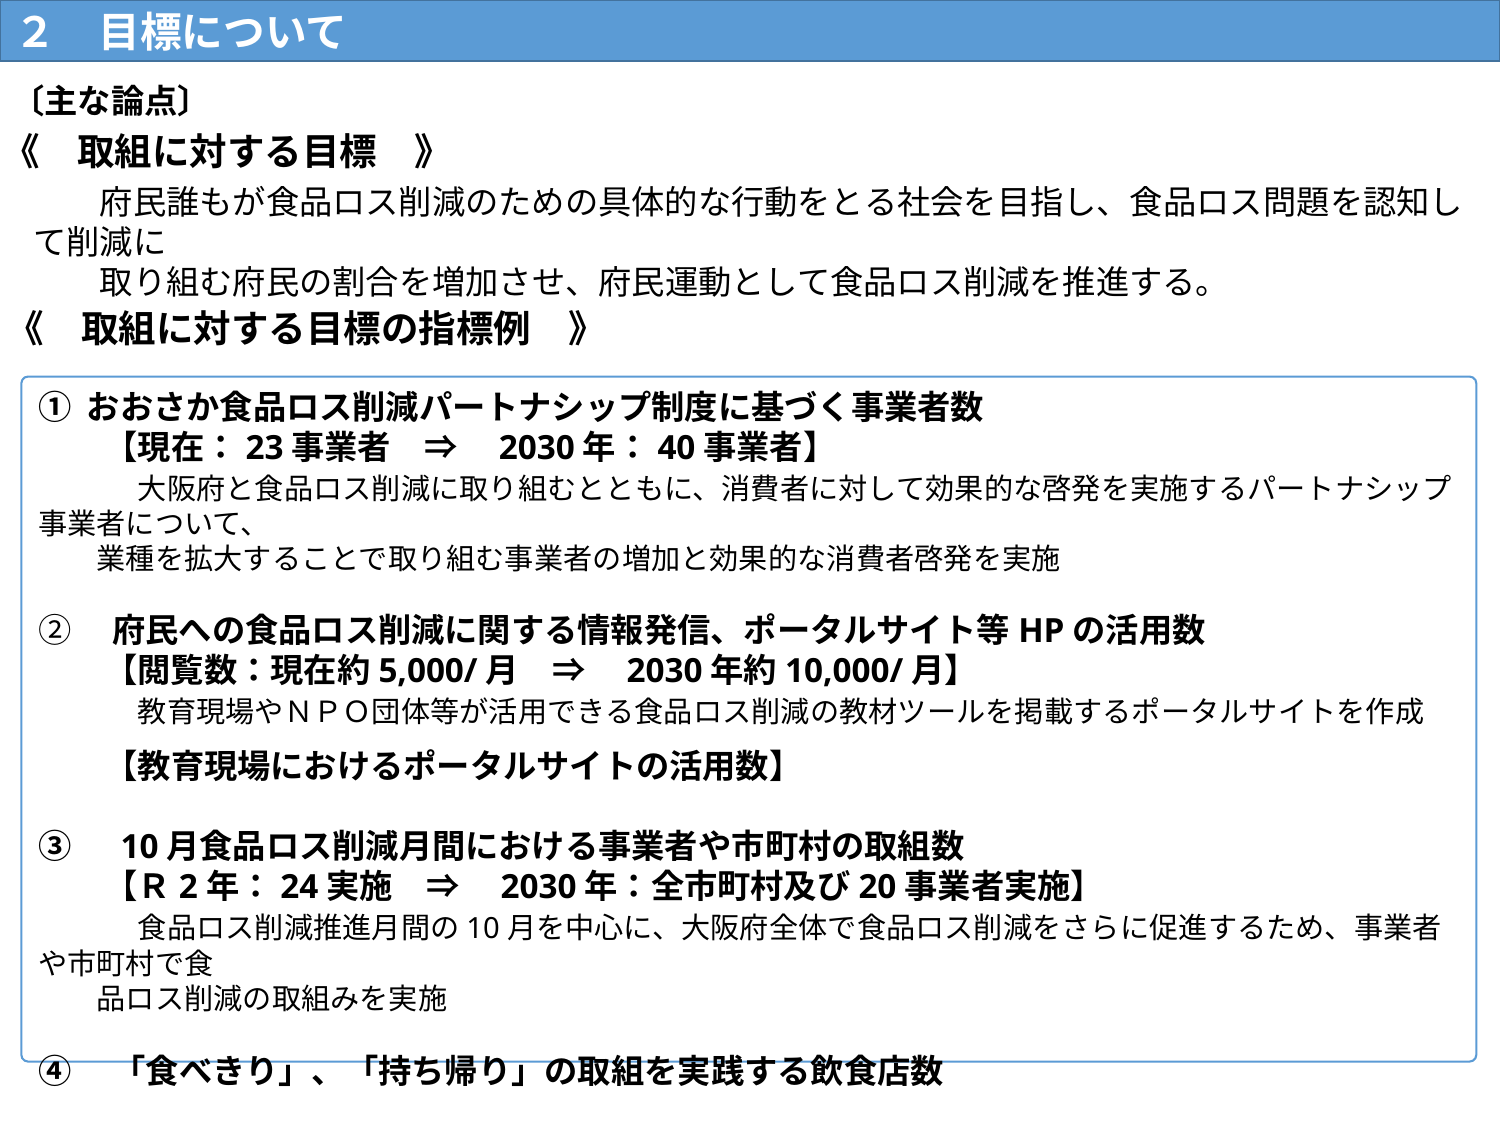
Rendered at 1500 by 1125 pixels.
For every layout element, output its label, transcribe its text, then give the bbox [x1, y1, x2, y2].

text_box 府民誰もが食品ロス削減のための具体的な行動をとる社会を目指し、食品ロス問題を認知して削減に 取り組む府民の割合を増加させ、府民運動として食品ロス削減を推進する。 [17, 172, 1498, 263]
text_box 《 取組に対する目標の指標例 》 [0, 298, 621, 358]
text_box 〔主な論点〕 [0, 72, 226, 128]
text_box ２ 目標について [0, 0, 1080, 64]
text_box [1080, 0, 1500, 62]
text_box ➀ おおさか食品ロス削減パートナシップ制度に基づく事業者数 【現在：23事業者 ⇒ 2030年：40事業者】 大阪府と食品ロス削減に取り組むとともに、消費者に対して効果的な啓発を実施するパートナシップ事業者について、 業種を拡大することで取り組む事業者の増加と効果的な消費者啓発を実施 ② 府民への食品ロス削減に関する情報発信、ポータルサイト等HPの活用数 【閲覧数：現在約5,000/月 ⇒ 2030年約10,000/月】 教育現場やＮＰＯ団体等が活用できる食品ロス削減の教材ツールを掲載するポータルサイトを作成 【教育現場におけるポータルサイトの活用数】 ③ 10月食品ロス削減月間における事業者や市町村の取組数 【Ｒ2年：24実施 ⇒ 2030年：全市町村及び20事業者実施】 食品ロス削減推進月間の10月を中心に、大阪府全体で食品ロス削減をさらに促進するため、事業者や市町村で食 品ロス削減の取組みを実施 ④ 「食べきり」、「持ち帰り」の取組を実践する飲食店数 [20, 375, 1478, 1063]
slide_number 9 [1158, 1, 1497, 61]
text_box 《 取組に対する目標 》 [0, 120, 467, 181]
